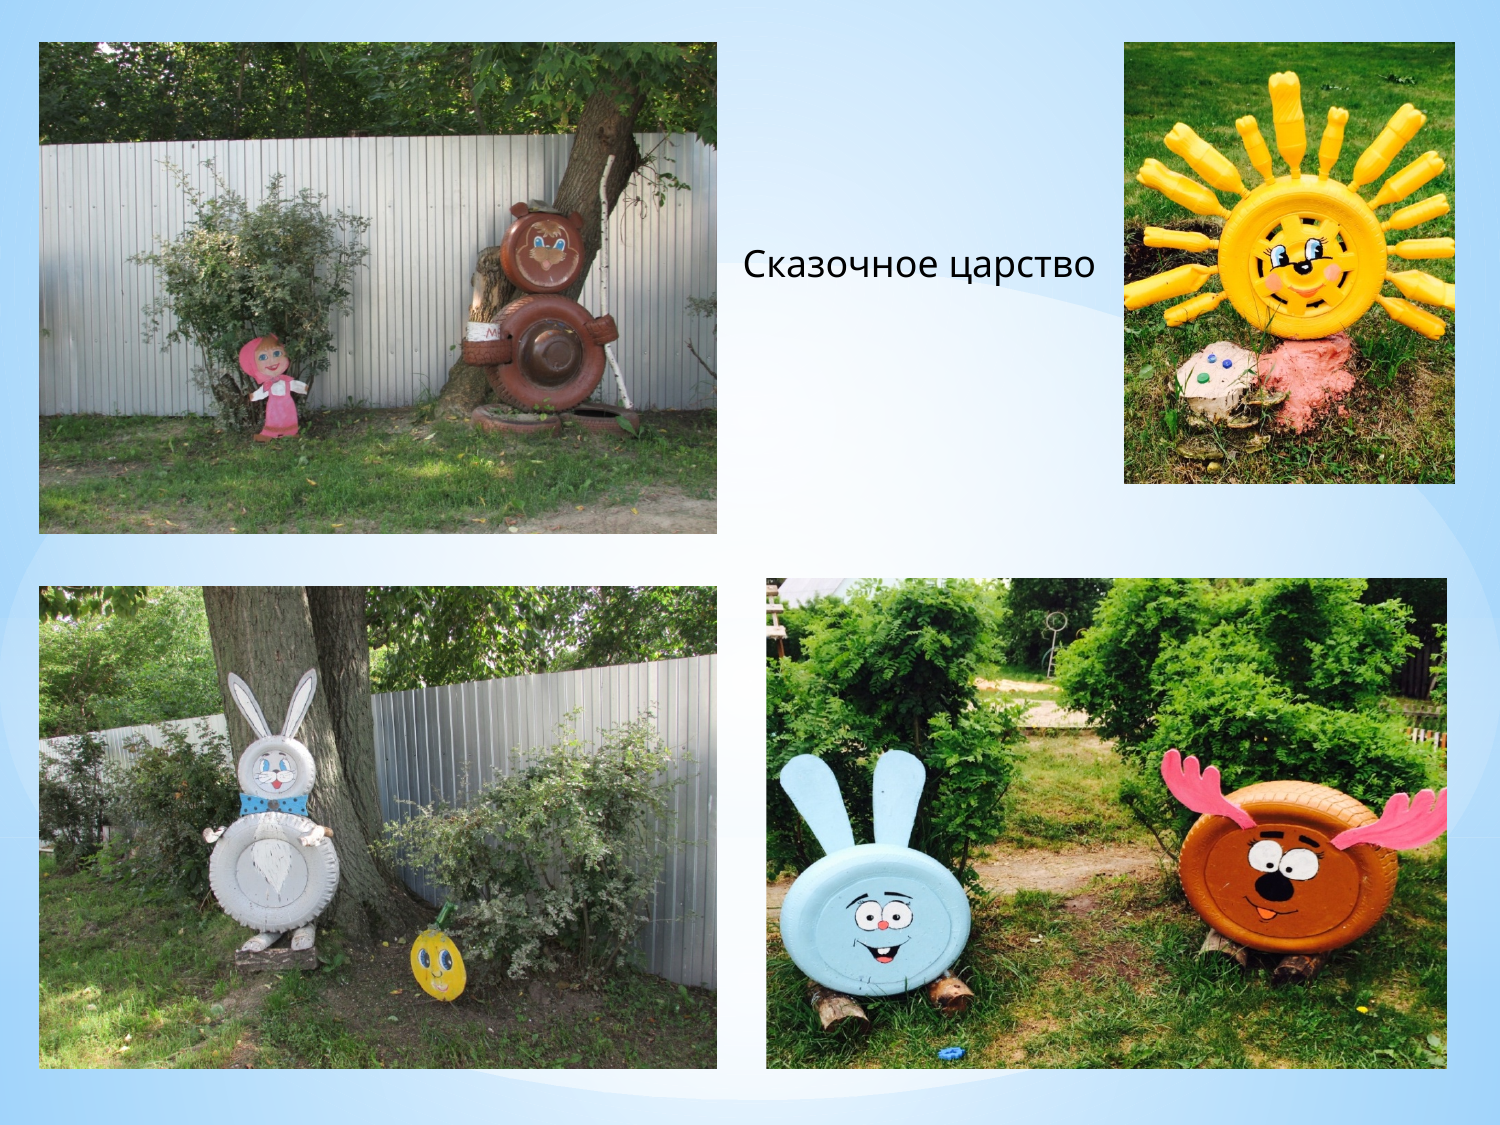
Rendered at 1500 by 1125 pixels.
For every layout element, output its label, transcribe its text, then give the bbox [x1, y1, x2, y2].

text_box Сказочное царство [727, 232, 1112, 293]
picture [766, 578, 1456, 1069]
picture [1123, 42, 1456, 484]
picture [39, 585, 717, 1069]
picture [39, 42, 717, 534]
